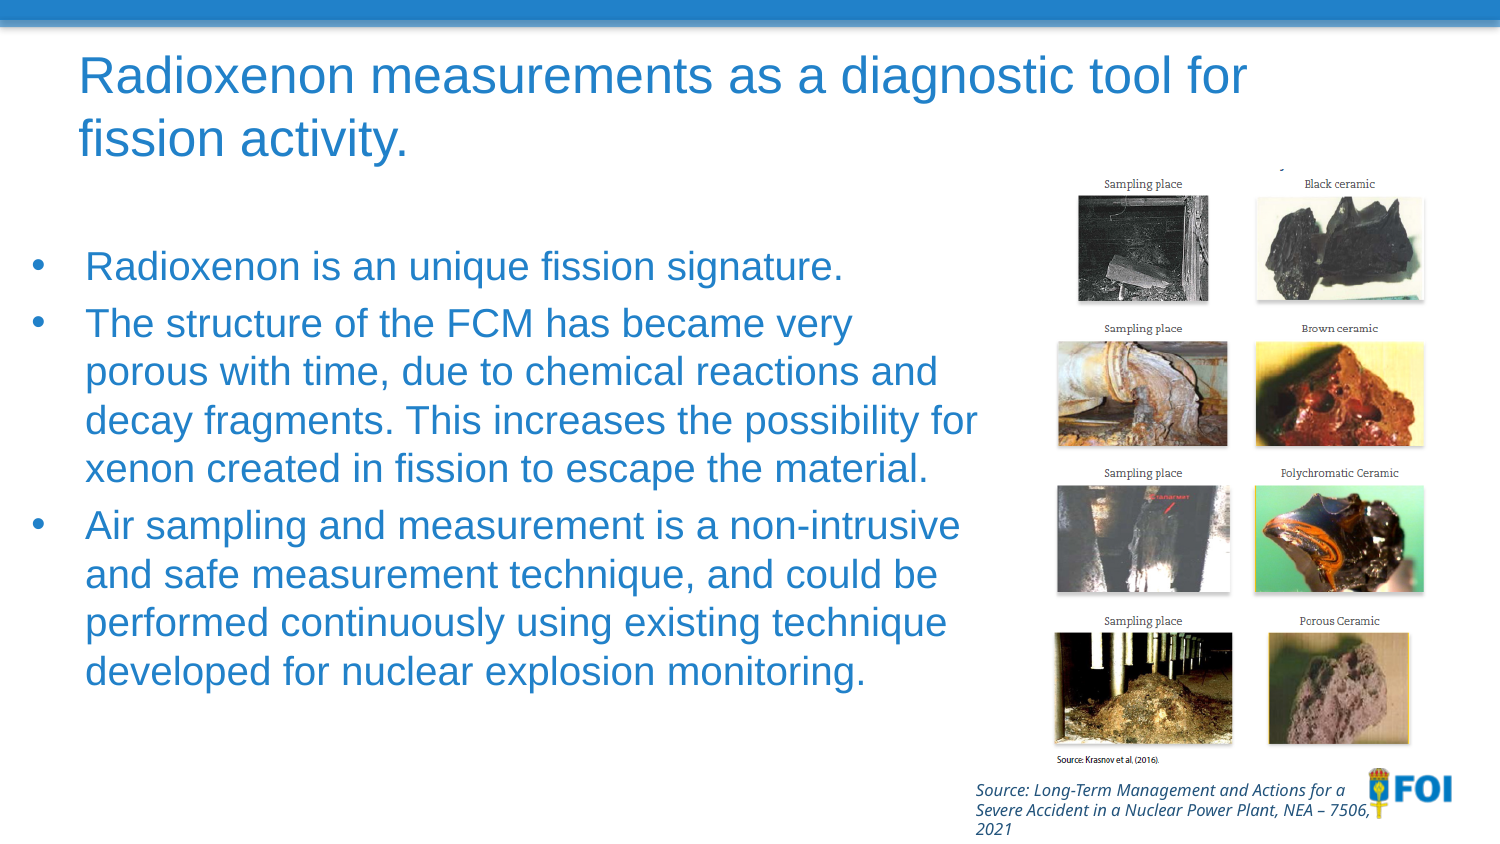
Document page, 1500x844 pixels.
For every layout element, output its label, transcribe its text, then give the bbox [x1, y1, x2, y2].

picture [1031, 168, 1470, 837]
title Radioxenon measurements as a diagnostic tool for fission activity. [63, 33, 1425, 175]
text_box Source: Long-Term Management and Actions for a Severe Accident in a Nuclear Power Plant, NEA – 7506, 2021 [961, 771, 1406, 844]
list Radioxenon is an unique fission signature. The structure of the FCM has became very porous with time, due to chemical reactions and decay fragments. This increases the possibility for xenon created in fission to escape the material. Air sampling and measurement is a non-intrusive and safe measurement technique, and could be performed continuously using existing technique developed for nuclear explosion monitoring. [31, 232, 1001, 720]
